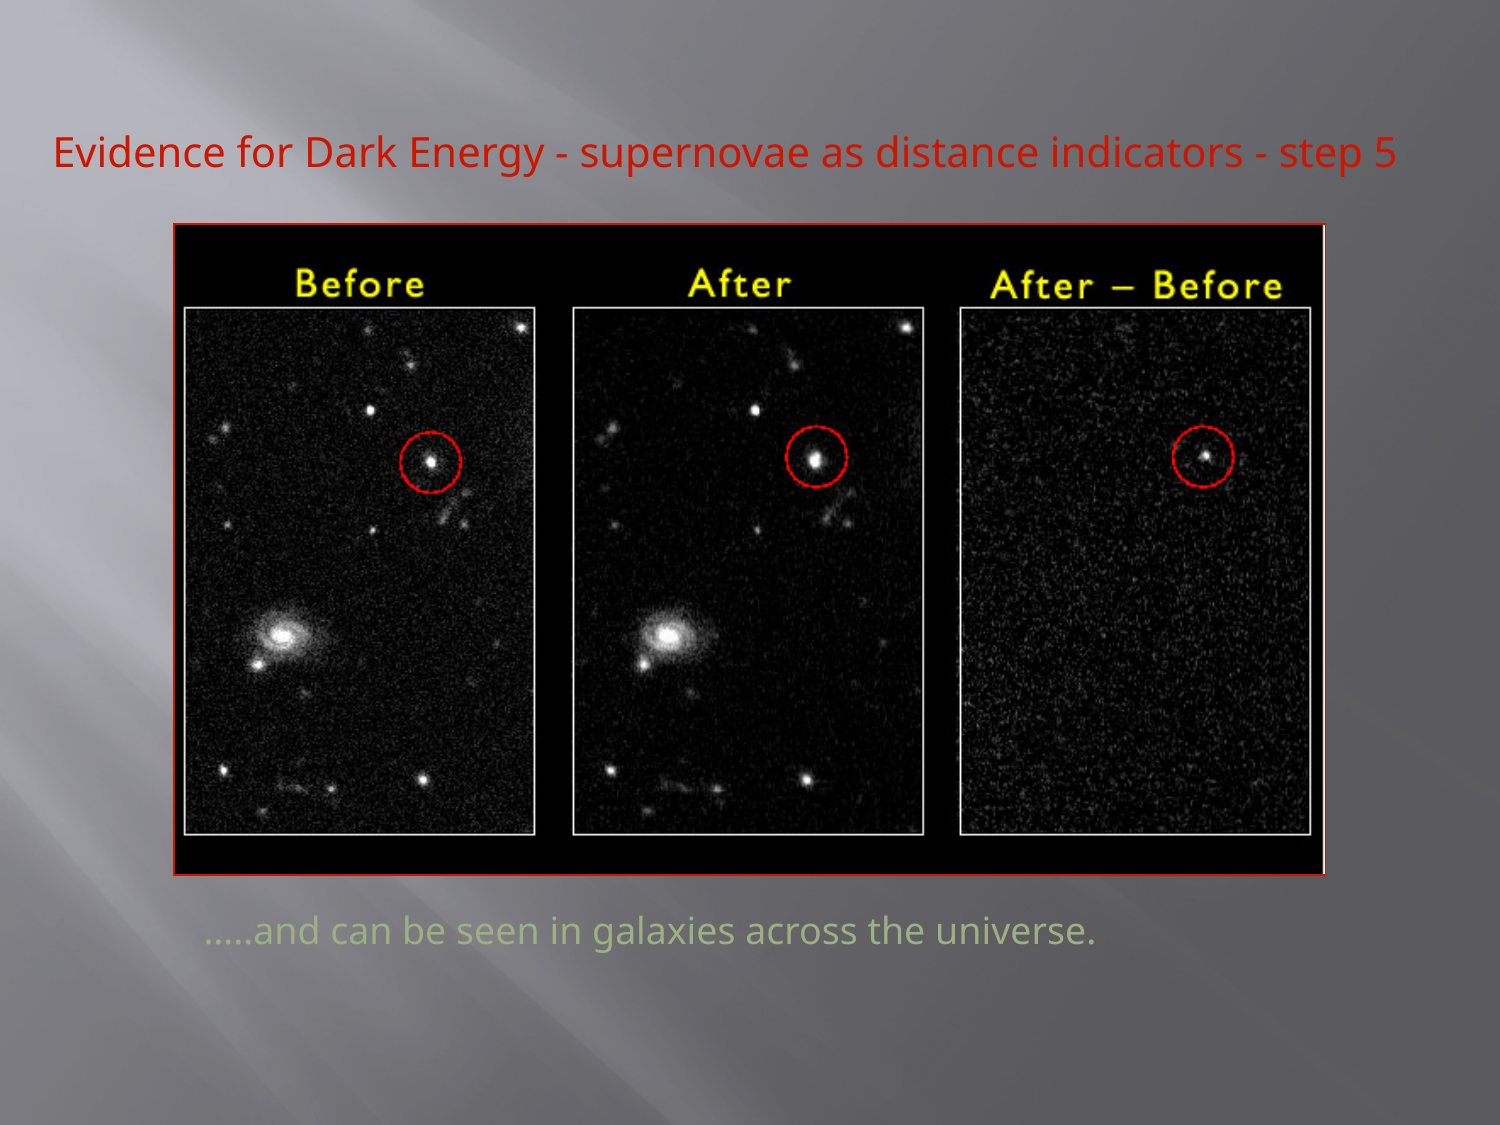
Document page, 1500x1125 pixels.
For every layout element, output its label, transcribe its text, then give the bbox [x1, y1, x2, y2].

text_box …..and can be seen in galaxies across the universe. [188, 899, 1122, 960]
text_box Evidence for Dark Energy - supernovae as distance indicators - step 5 [37, 118, 1425, 184]
picture [174, 224, 1326, 875]
